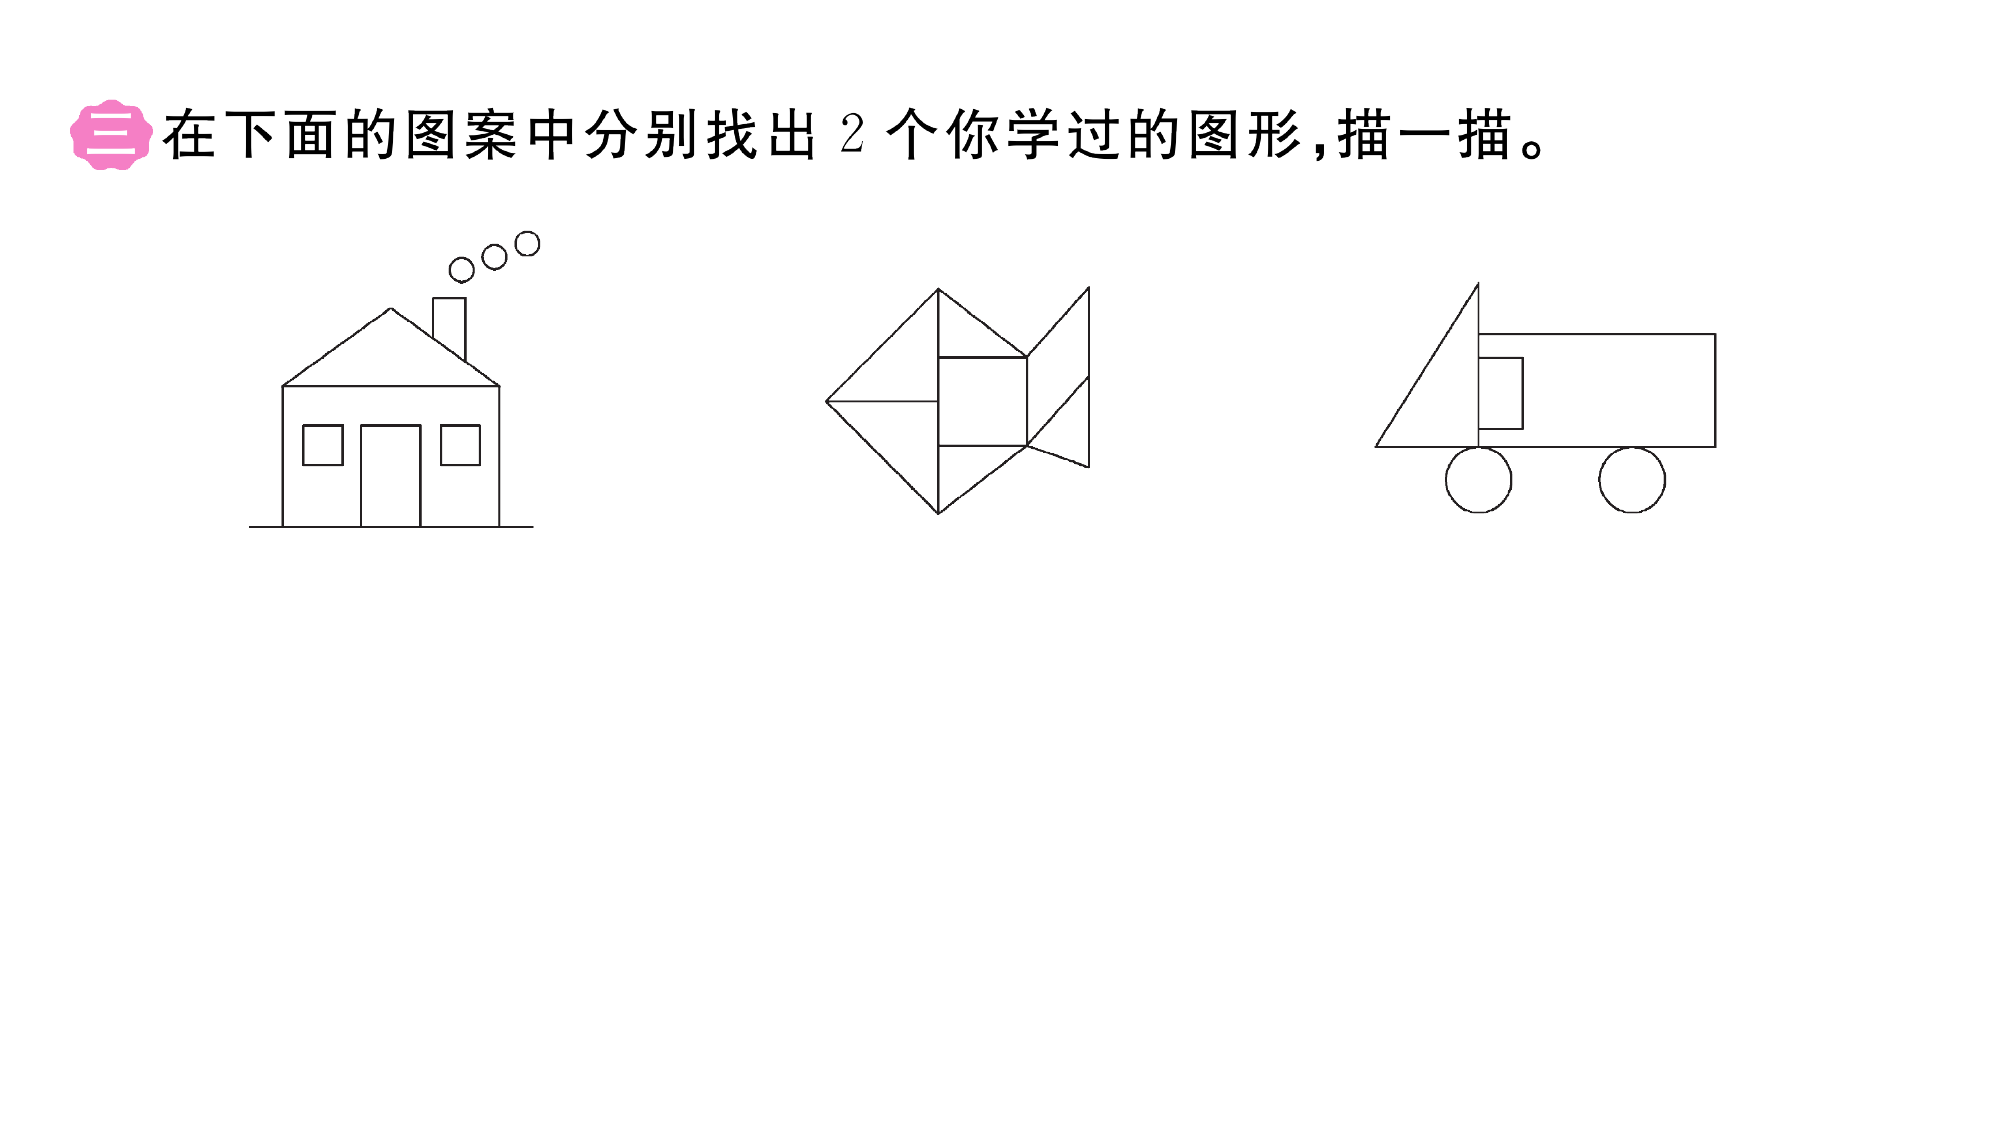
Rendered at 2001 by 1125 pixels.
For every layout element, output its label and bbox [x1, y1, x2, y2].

picture [66, 78, 1957, 578]
